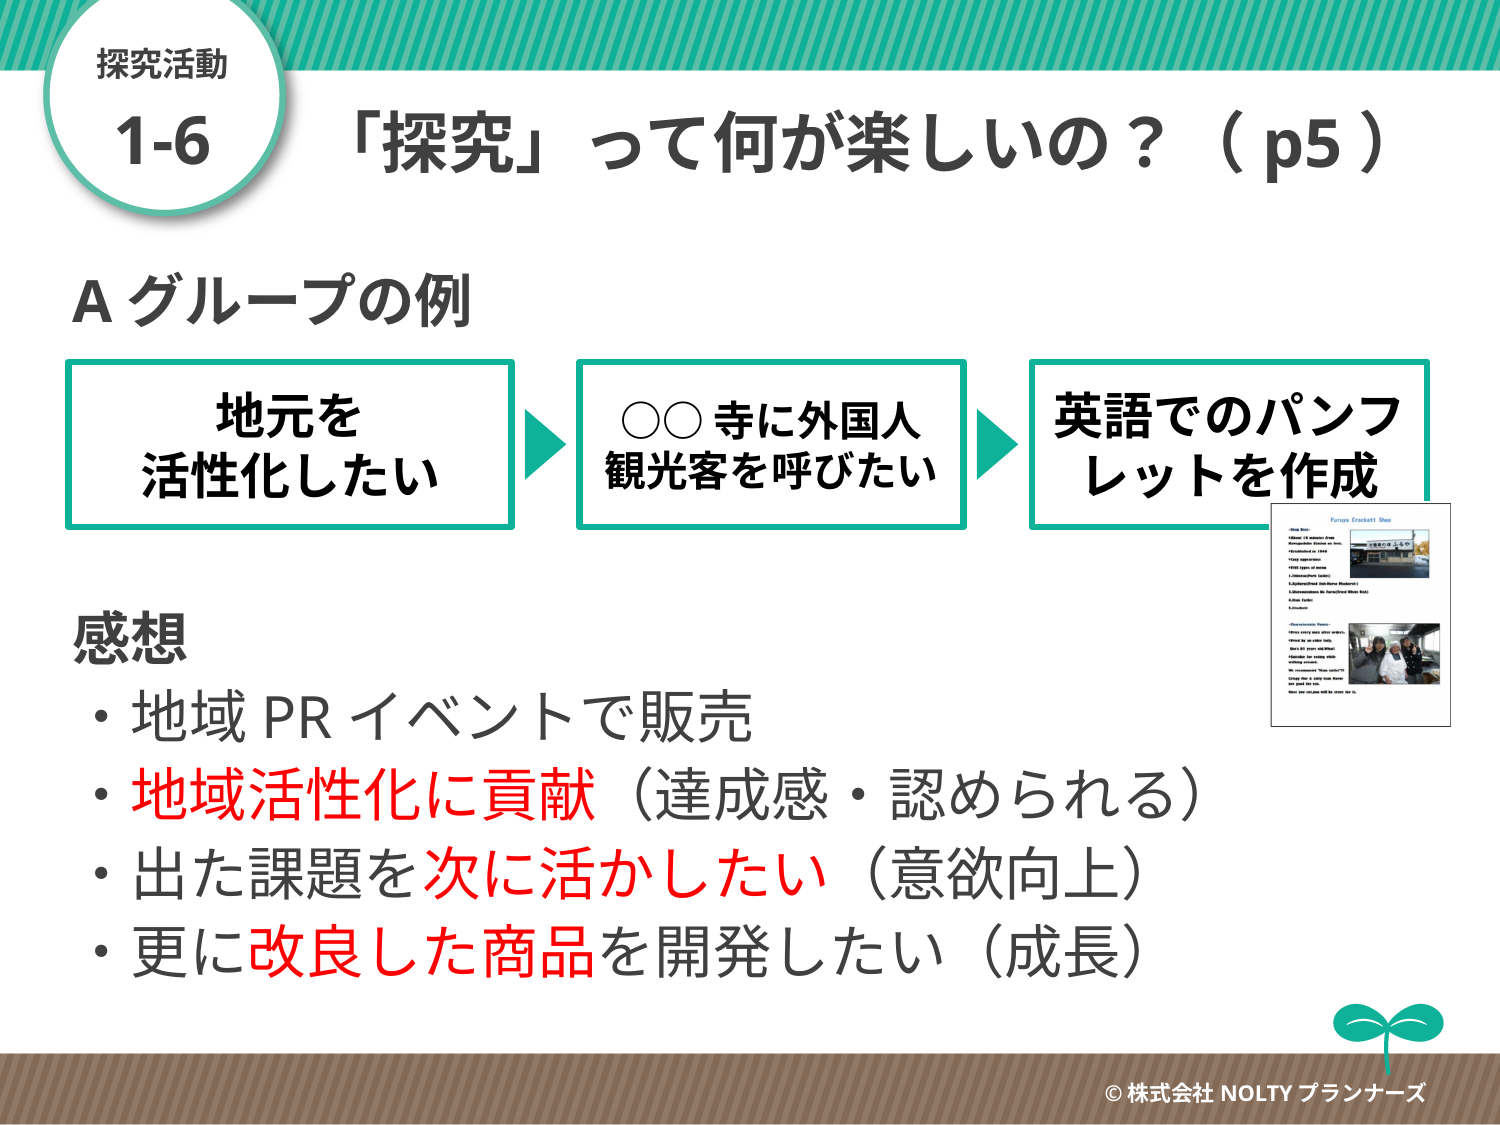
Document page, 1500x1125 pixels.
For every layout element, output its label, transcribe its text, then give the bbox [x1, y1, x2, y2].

picture [0, 0, 1500, 1125]
text_box Aグループの例 [72, 264, 1425, 338]
list 探究活動 [59, 42, 266, 89]
title 「探究」って何が楽しいの？（p5） [315, 95, 1428, 197]
list 感想 ・地域PRイベントで販売 ・地域活性化に貢献（達成感・認められる） ・出た課題を次に活かしたい（意欲向上） ・更に改良した商品を開発したい（成長） [72, 609, 1425, 1012]
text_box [68, 361, 1428, 527]
list 1-6 [59, 90, 266, 197]
